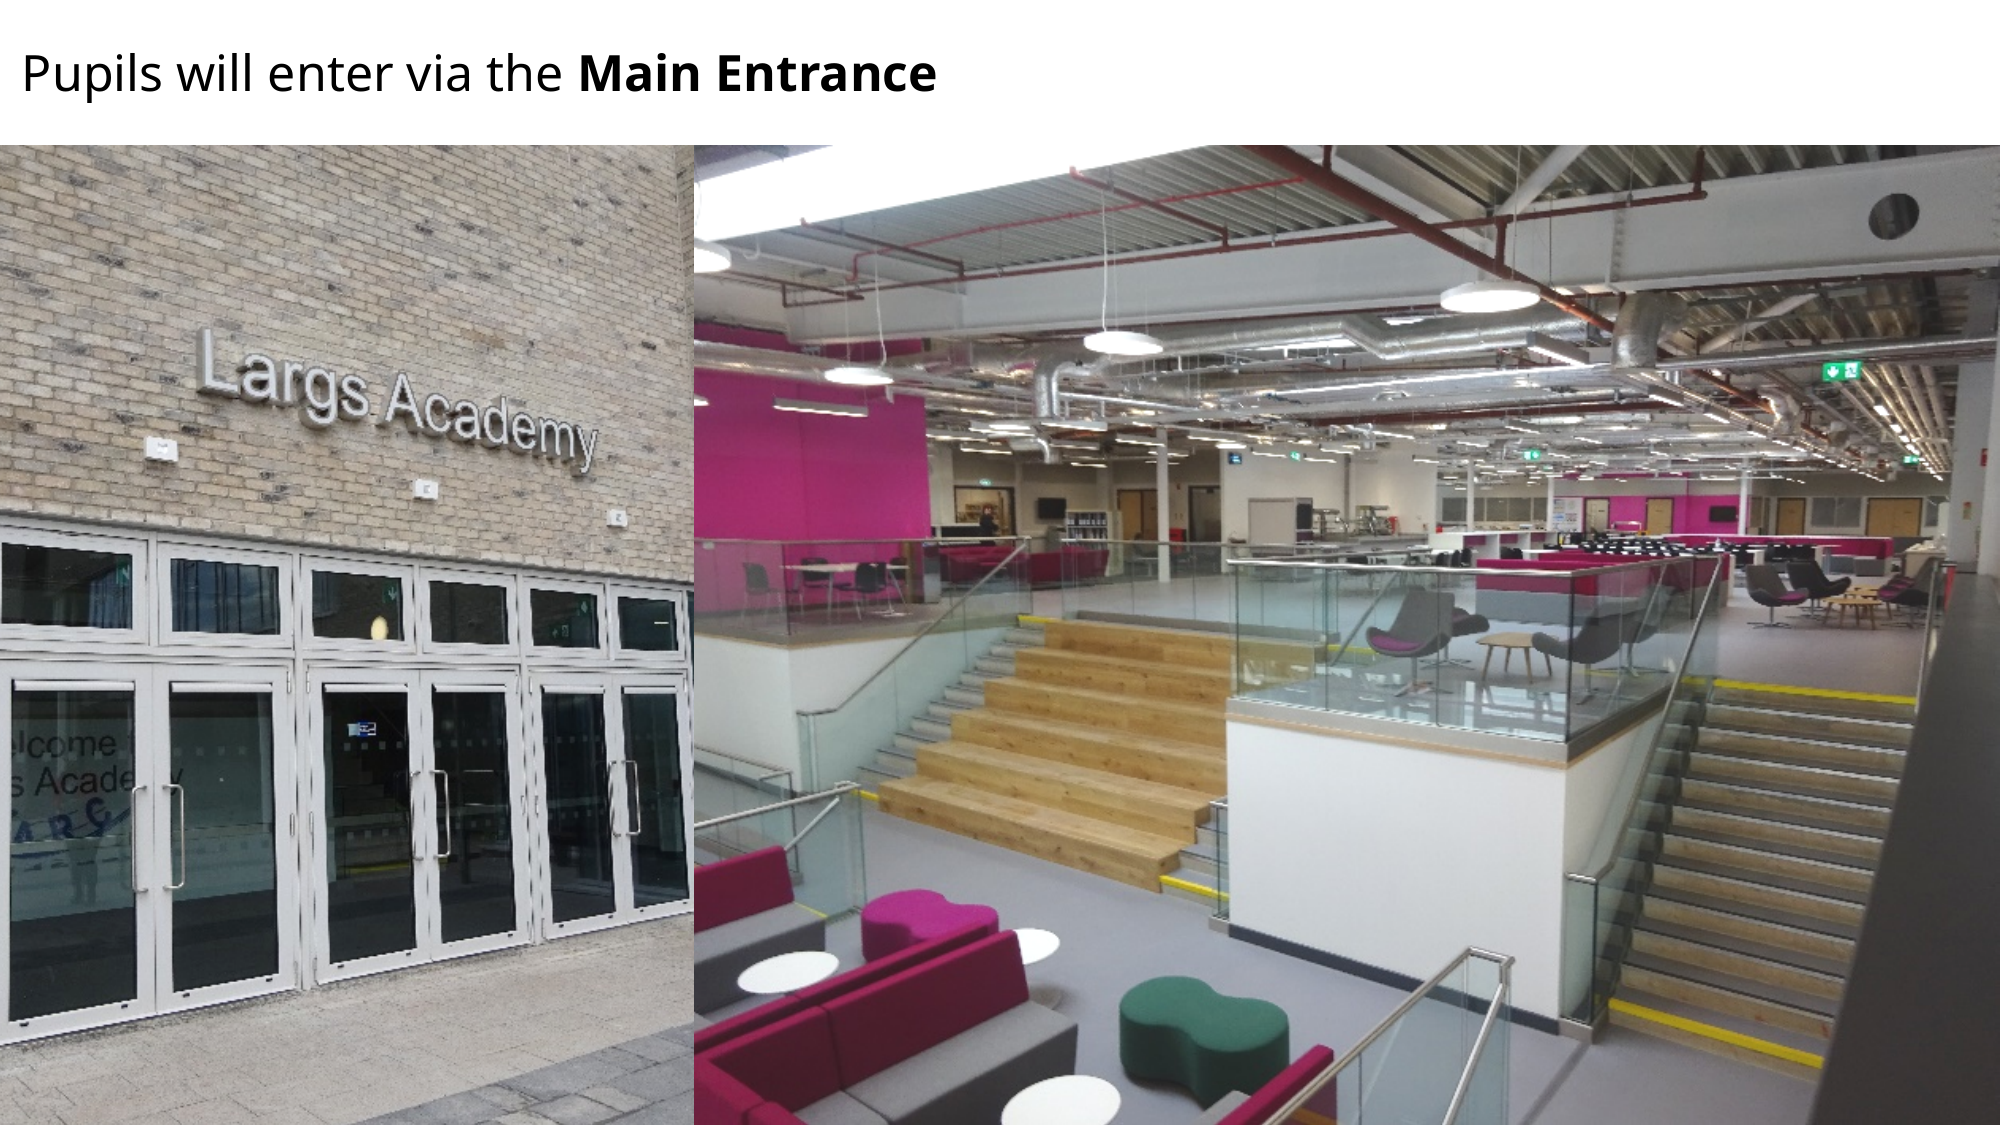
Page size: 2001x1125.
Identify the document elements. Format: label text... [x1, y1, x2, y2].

picture [0, 145, 2000, 1125]
text_box Pupils will enter via the Main Entrance [7, 33, 2000, 109]
